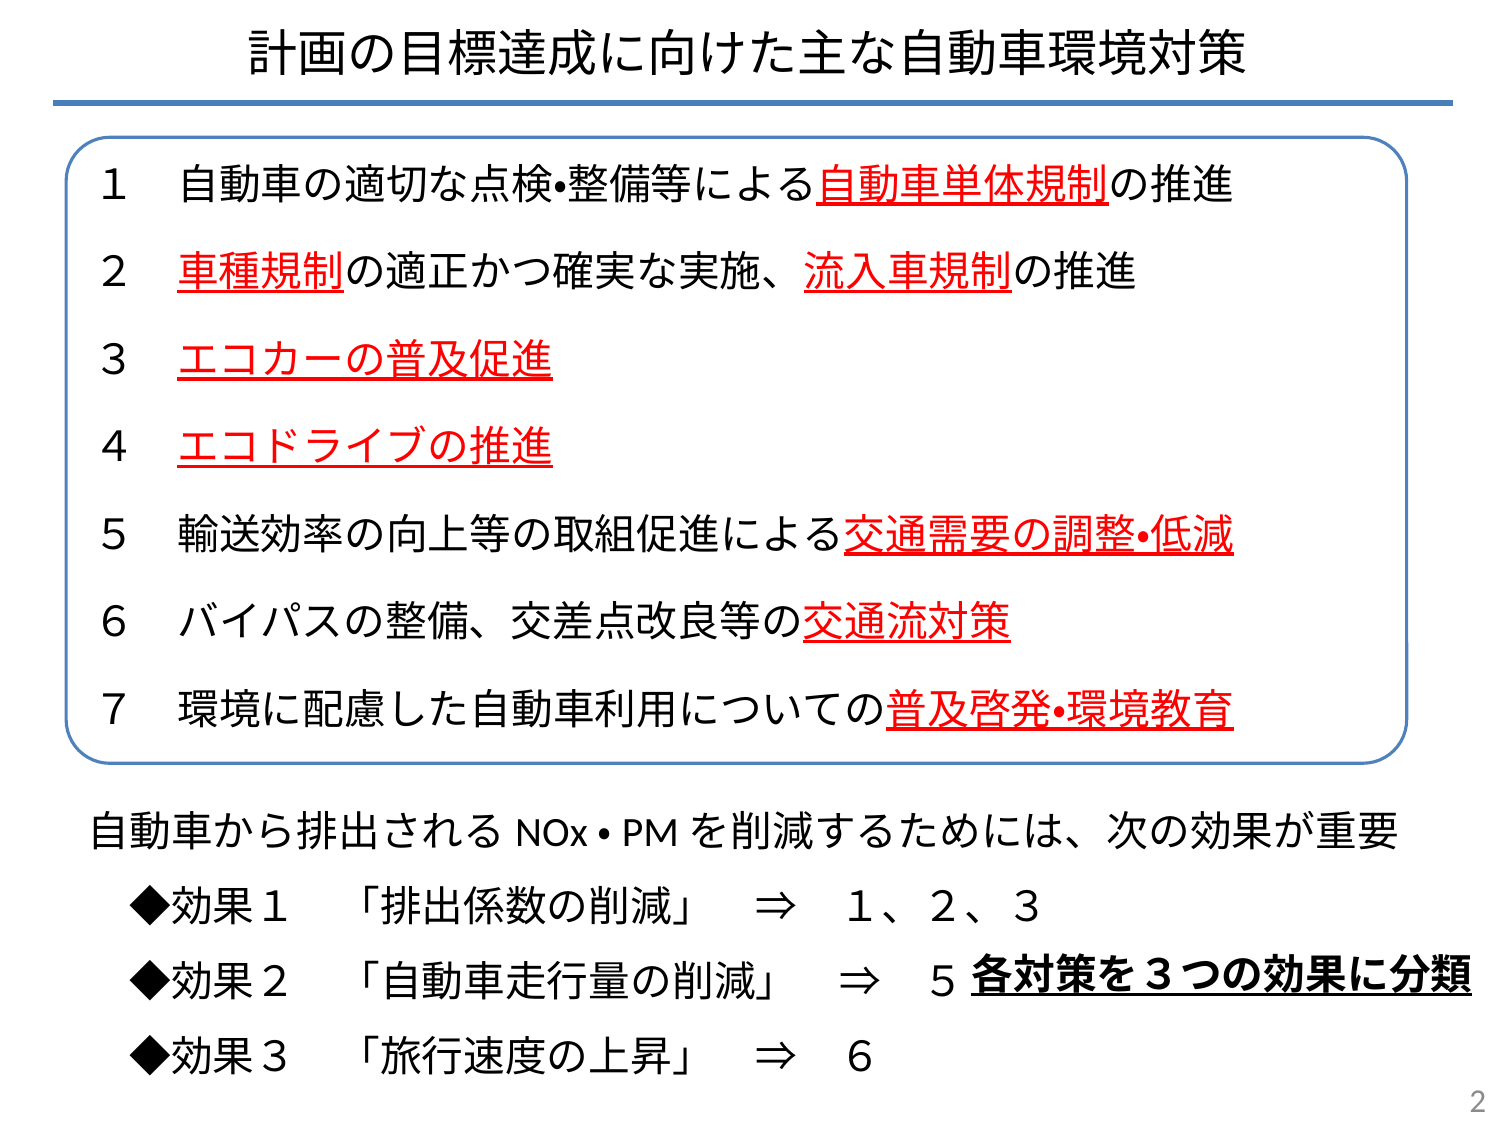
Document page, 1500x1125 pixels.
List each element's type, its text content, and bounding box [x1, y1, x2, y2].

text_box 計画の目標達成に向けた主な自動車環境対策 [70, 14, 1424, 89]
slide_number 1 [1406, 1069, 1500, 1125]
text_box １ 自動車の適切な点検・整備等による自動車単体規制の推進 ２ 車種規制の適正かつ確実な実施、流入車規制の推進 ３ エコカーの普及促進 ４ エコドライブの推進 ５ 輸送効率の向上等の取組促進による交通需要の調整・低減 ６ バイパスの整備、交差点改良等の交通流対策 ７ 環境に配慮した自動車利用についての普及啓発・環境教育 [66, 137, 1407, 764]
text_box 各対策を３つの効果に分類 [956, 940, 1500, 1026]
text_box 自動車から排出されるNOx・PMを削減するためには、次の効果が重要 ◆効果１ 「排出係数の削減」 ⇒ １、２、３ ◆効果２ 「自動車走行量の削減」 ⇒ ５ ◆効果３ 「旅行速度の上昇」 ⇒ ６ [72, 797, 1469, 1077]
